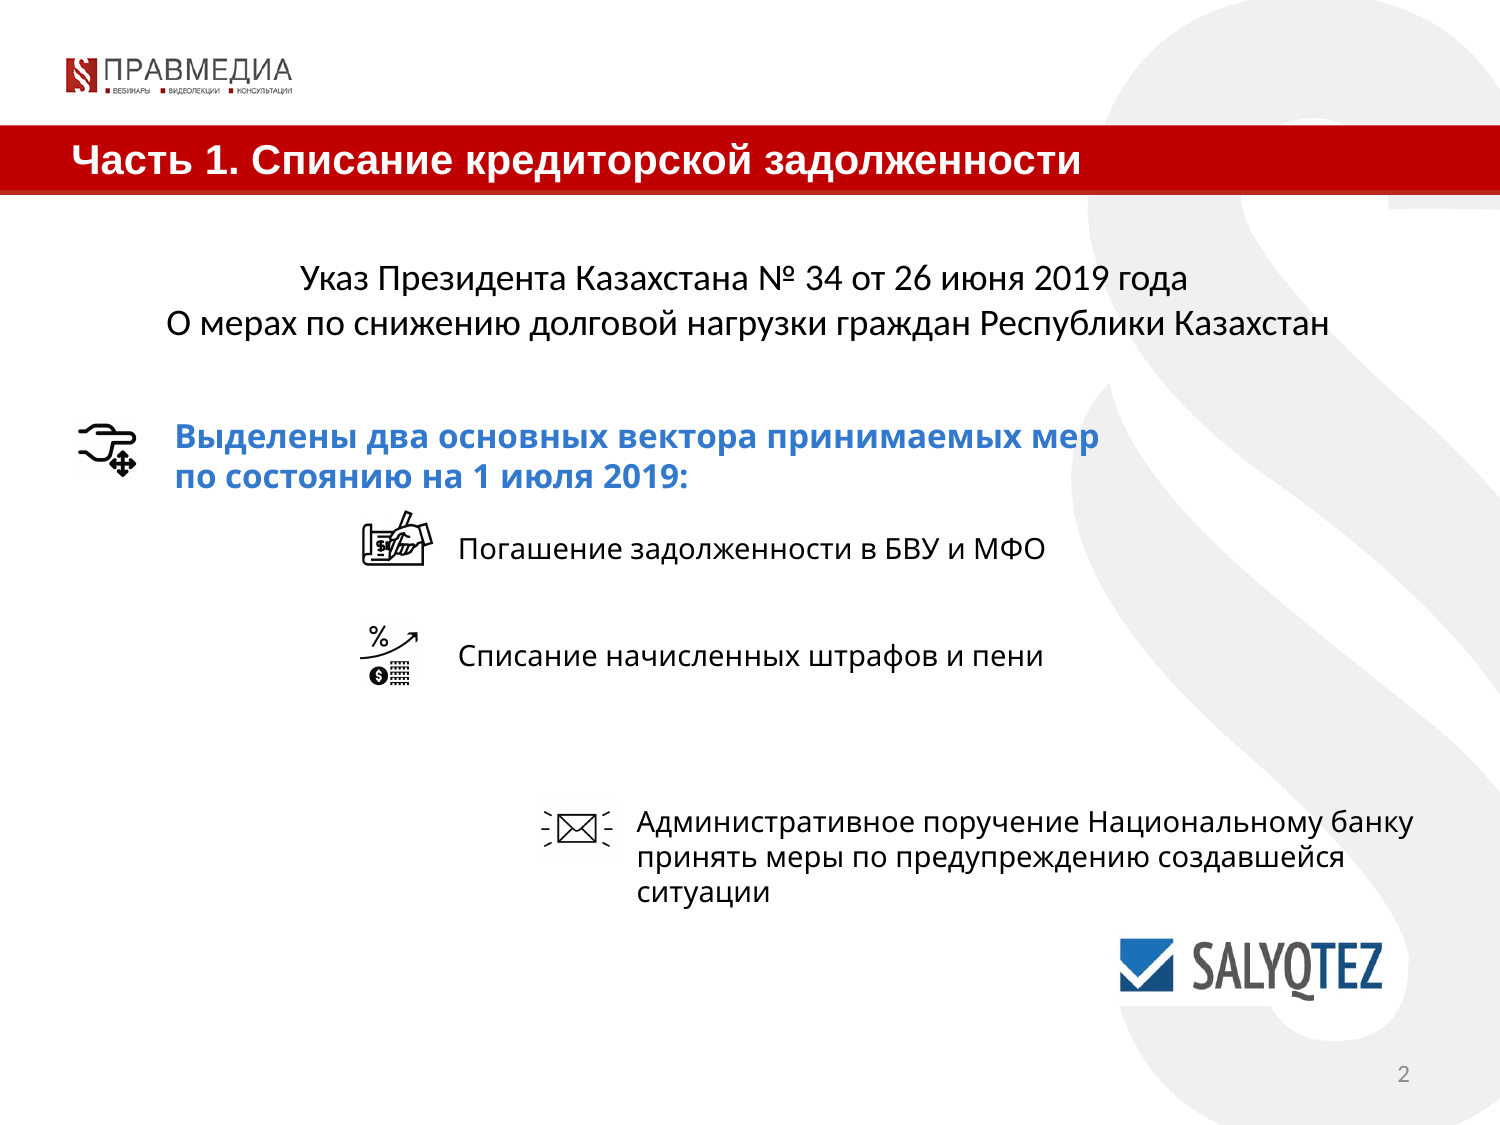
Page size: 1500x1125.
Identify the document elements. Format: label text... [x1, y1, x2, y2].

picture [0, 191, 1500, 1125]
slide_number 2 [1074, 1042, 1425, 1103]
text_box Выделены два основных вектора принимаемых мер по состоянию на 1 июля 2019: [159, 407, 1341, 492]
text_box Часть 1. Списание кредиторской задолженности [0, 125, 1500, 191]
text_box Административное поручение Национальному банку принять меры по предупреждению создавшейся ситуации [621, 796, 1459, 880]
picture [0, 0, 1500, 125]
text_box Списание начисленных штрафов и пени [442, 630, 1199, 714]
subtitle Указ Президента Казахстана № 34 от 26 июня 2019 года О мерах по снижению долговой нагрузки граждан Республики Казахстан [93, 245, 1405, 329]
text_box Погашение задолженности в БВУ и МФО [442, 522, 1199, 607]
